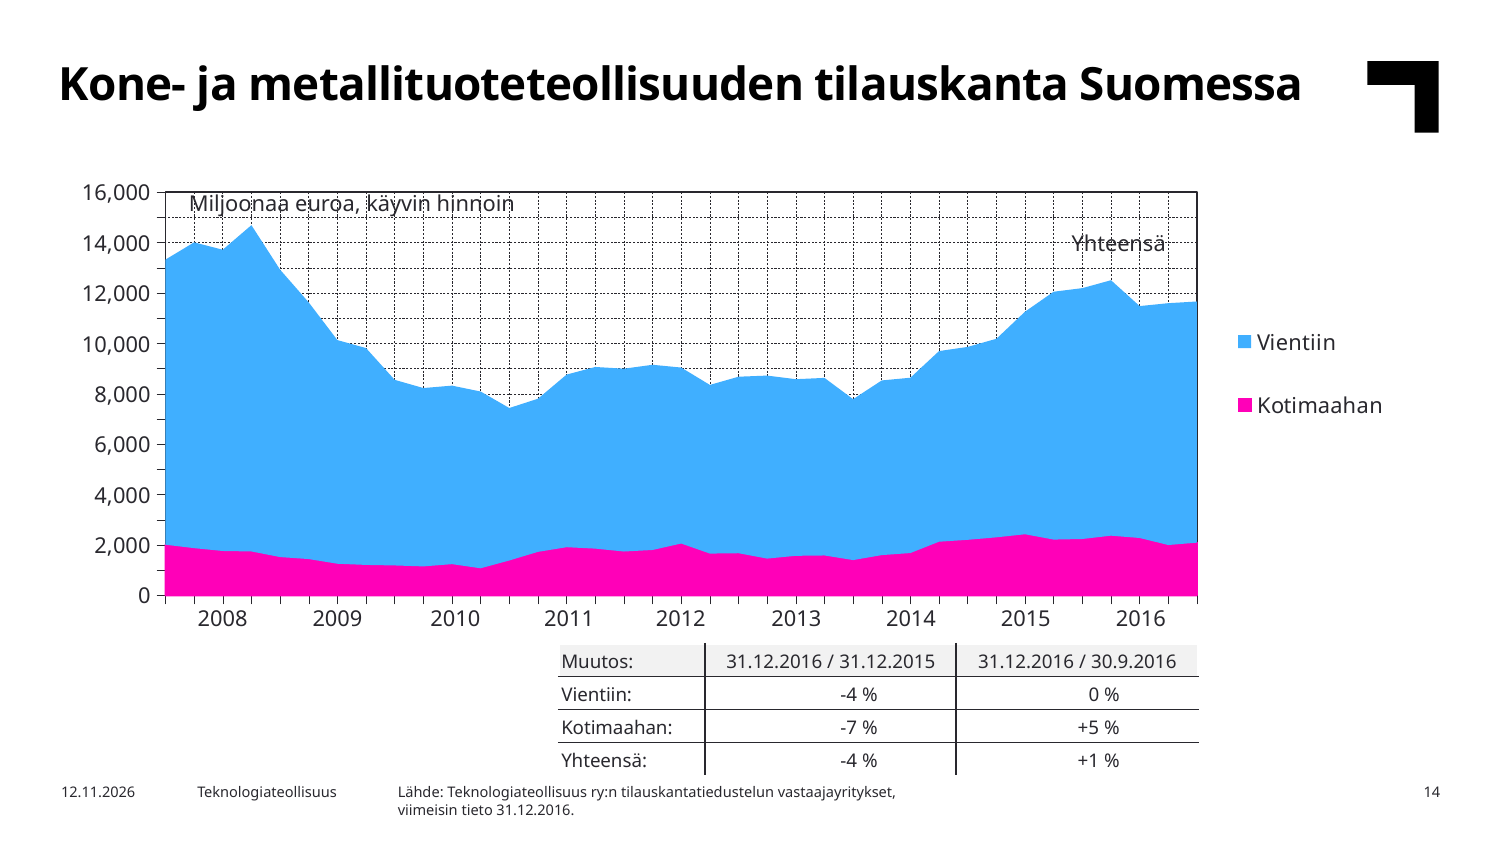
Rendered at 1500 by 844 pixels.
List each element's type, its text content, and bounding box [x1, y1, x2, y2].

table_header 31.12.2016 / 30.9.2016 [957, 645, 1197, 676]
table_cell +1 % [957, 743, 1197, 775]
list Kone- ja metallituoteteollisuuden tilauskanta Suomessa [41, 46, 1353, 153]
slide_number 14 [1313, 775, 1456, 803]
table_header Muutos: [560, 645, 704, 676]
table_header 31.12.2016 / 31.12.2015 [706, 645, 955, 676]
list Lähde: Teknologiateollisuus ry:n tilauskantatiedustelun vastaajayritykset, viimeisin tieto 31.12.2016. [382, 775, 1133, 816]
table_cell Vientiin: [560, 677, 704, 709]
table_cell -4 % [706, 677, 955, 709]
footer Teknologiateollisuus [182, 775, 382, 803]
table_cell Yhteensä: [560, 743, 704, 775]
chart [62, 177, 1440, 635]
table_cell 0 % [957, 677, 1197, 709]
table_cell +5 % [957, 710, 1197, 742]
table_cell Kotimaahan: [560, 710, 704, 742]
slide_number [46, 775, 182, 803]
table_cell -7 % [706, 710, 955, 742]
table_cell -4 % [706, 743, 955, 775]
